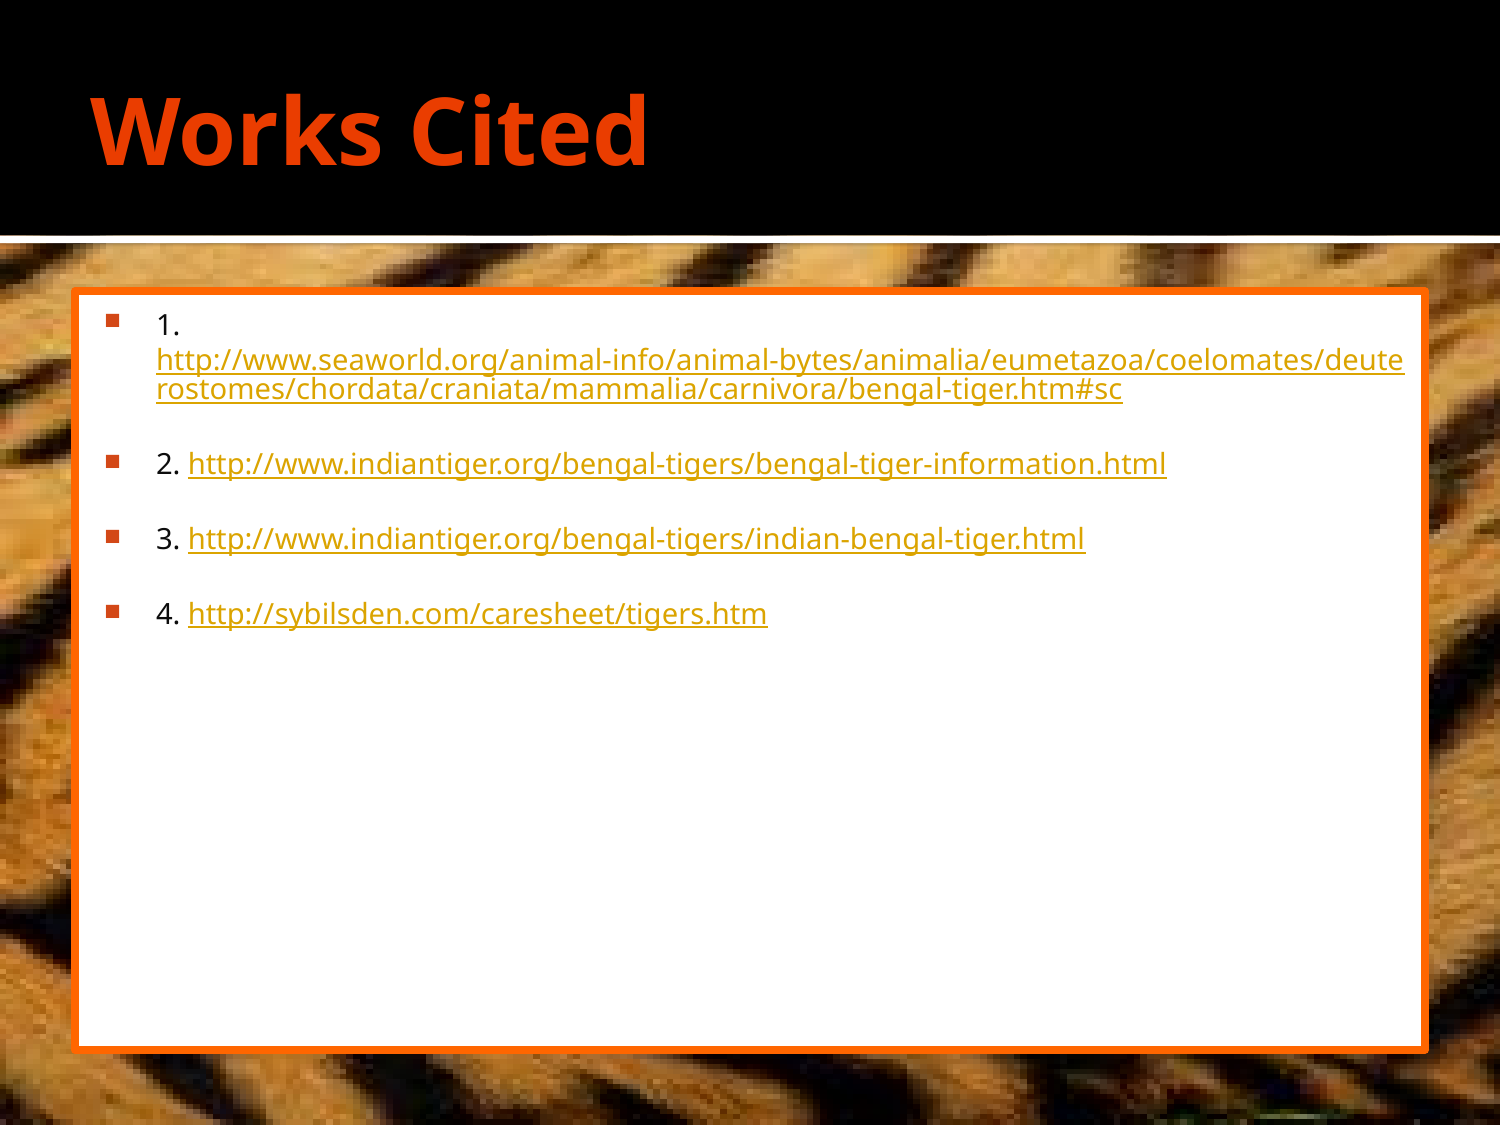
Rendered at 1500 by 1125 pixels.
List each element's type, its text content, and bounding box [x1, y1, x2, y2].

picture [0, 244, 1500, 1125]
title Works Cited [75, 25, 1425, 231]
list 1. http://www.seaworld.org/animal-info/animal-bytes/animalia/eumetazoa/coelomates/deuterostomes/chordata/craniata/mammalia/carnivora/bengal-tiger.htm#sc 2. http://www.indiantiger.org/bengal-tigers/bengal-tiger-information.html 3. http://www.indiantiger.org/bengal-tigers/indian-bengal-tiger.html 4. http://sybilsden.com/caresheet/tigers.htm [71, 287, 1429, 1054]
